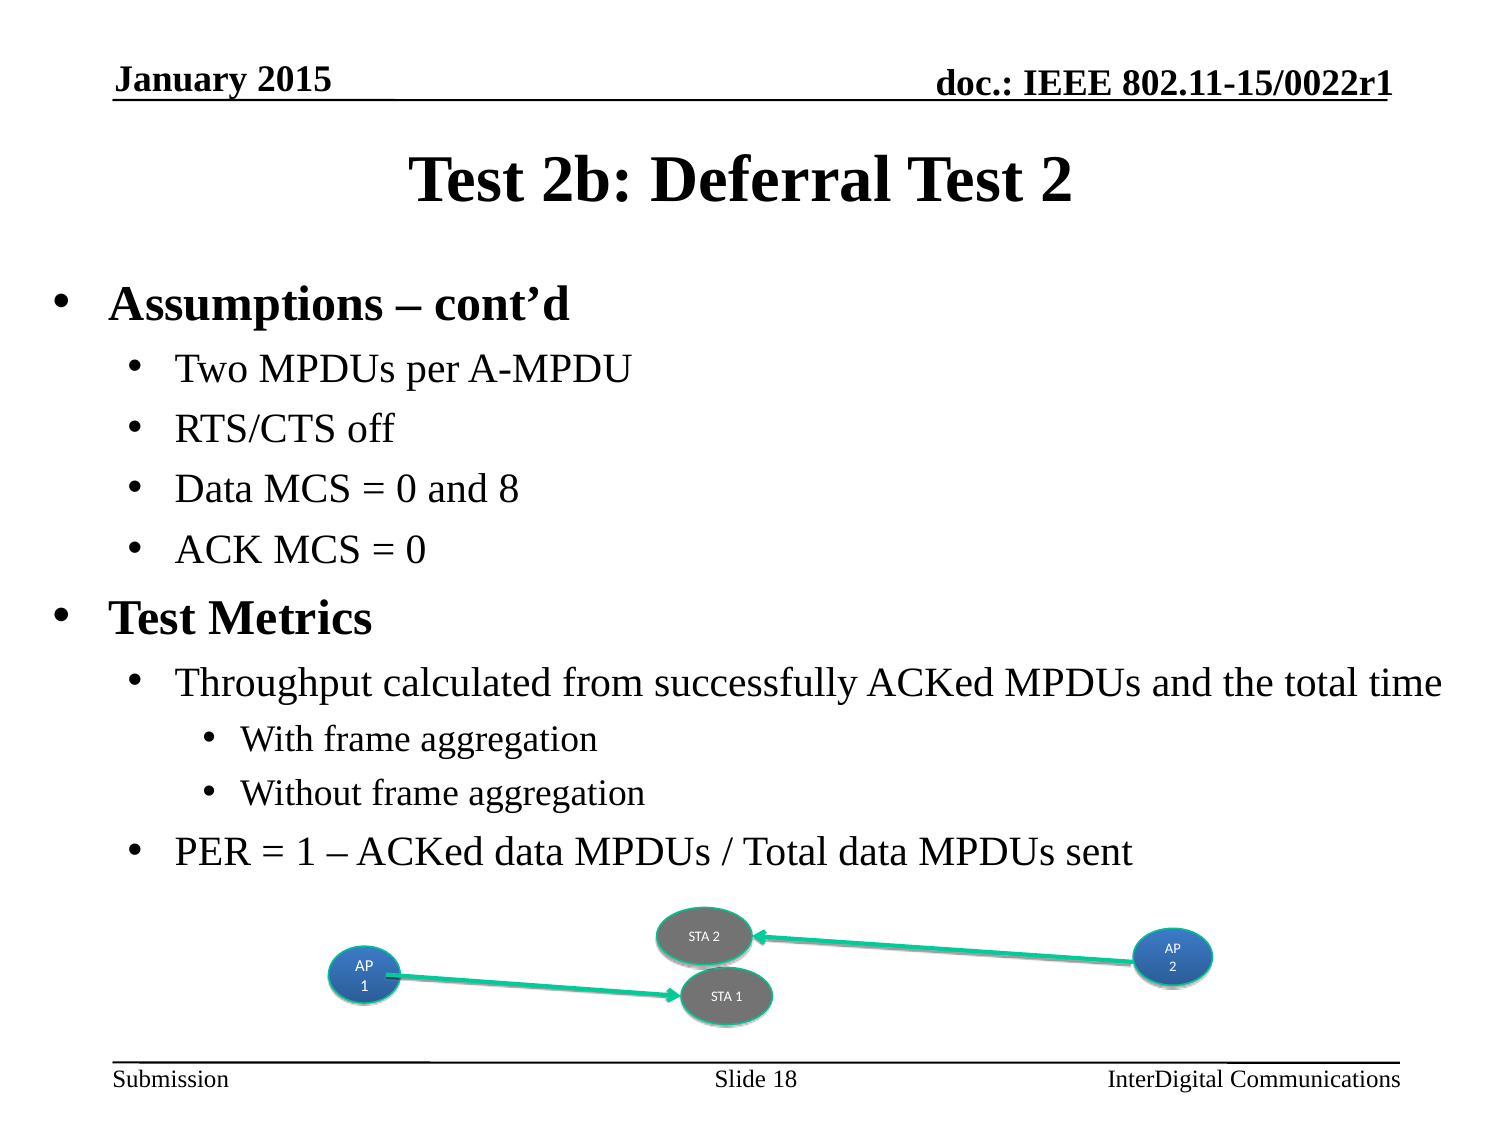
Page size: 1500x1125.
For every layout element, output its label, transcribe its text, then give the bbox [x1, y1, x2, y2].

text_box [328, 899, 1213, 1025]
title Test 2b: Deferral Test 2 [112, 112, 1388, 238]
slide_number Slide 18 [712, 1061, 800, 1123]
footer InterDigital Communications [878, 1061, 1402, 1093]
list Assumptions – cont’d Two MPDUs per A-MPDU RTS/CTS off Data MCS = 0 and 8 ACK MCS = 0 Test Metrics Throughput calculated from successfully ACKed MPDUs and the total time With frame aggregation Without frame aggregation PER = 1 – ACKed data MPDUs / Total data MPDUs sent [37, 262, 1476, 1063]
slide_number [114, 54, 423, 100]
